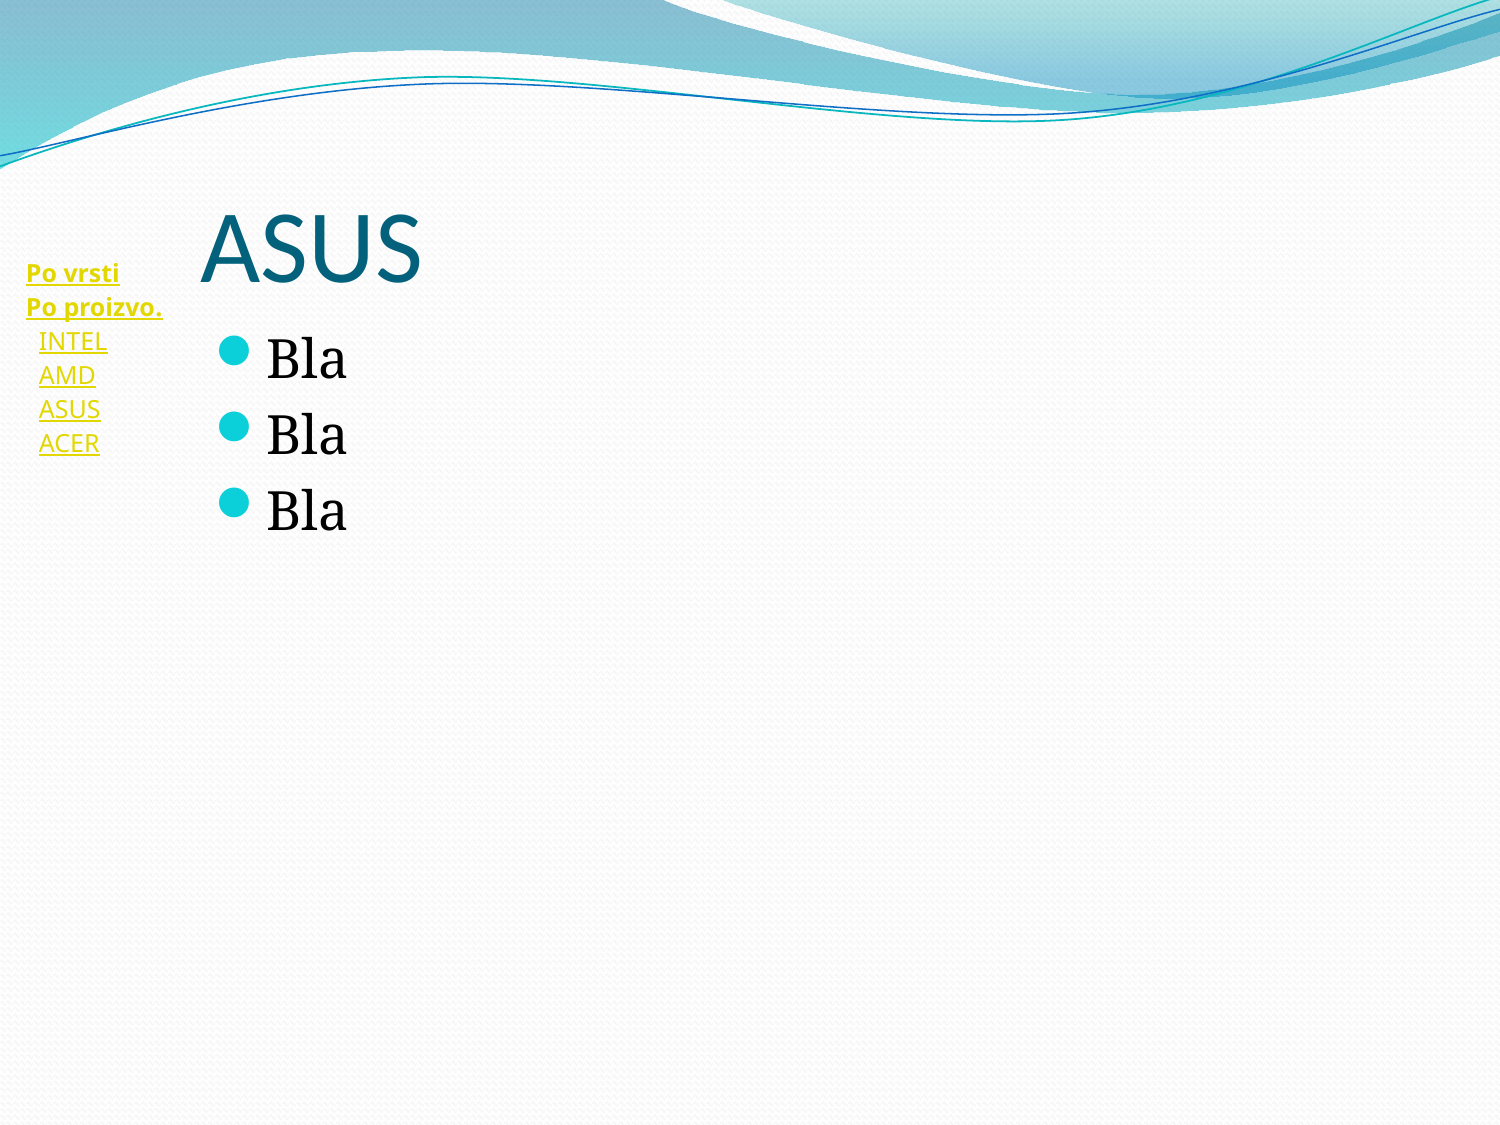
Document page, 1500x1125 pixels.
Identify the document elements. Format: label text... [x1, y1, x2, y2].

title ASUS [200, 115, 1425, 303]
list Bla Bla Bla [200, 317, 1425, 1038]
